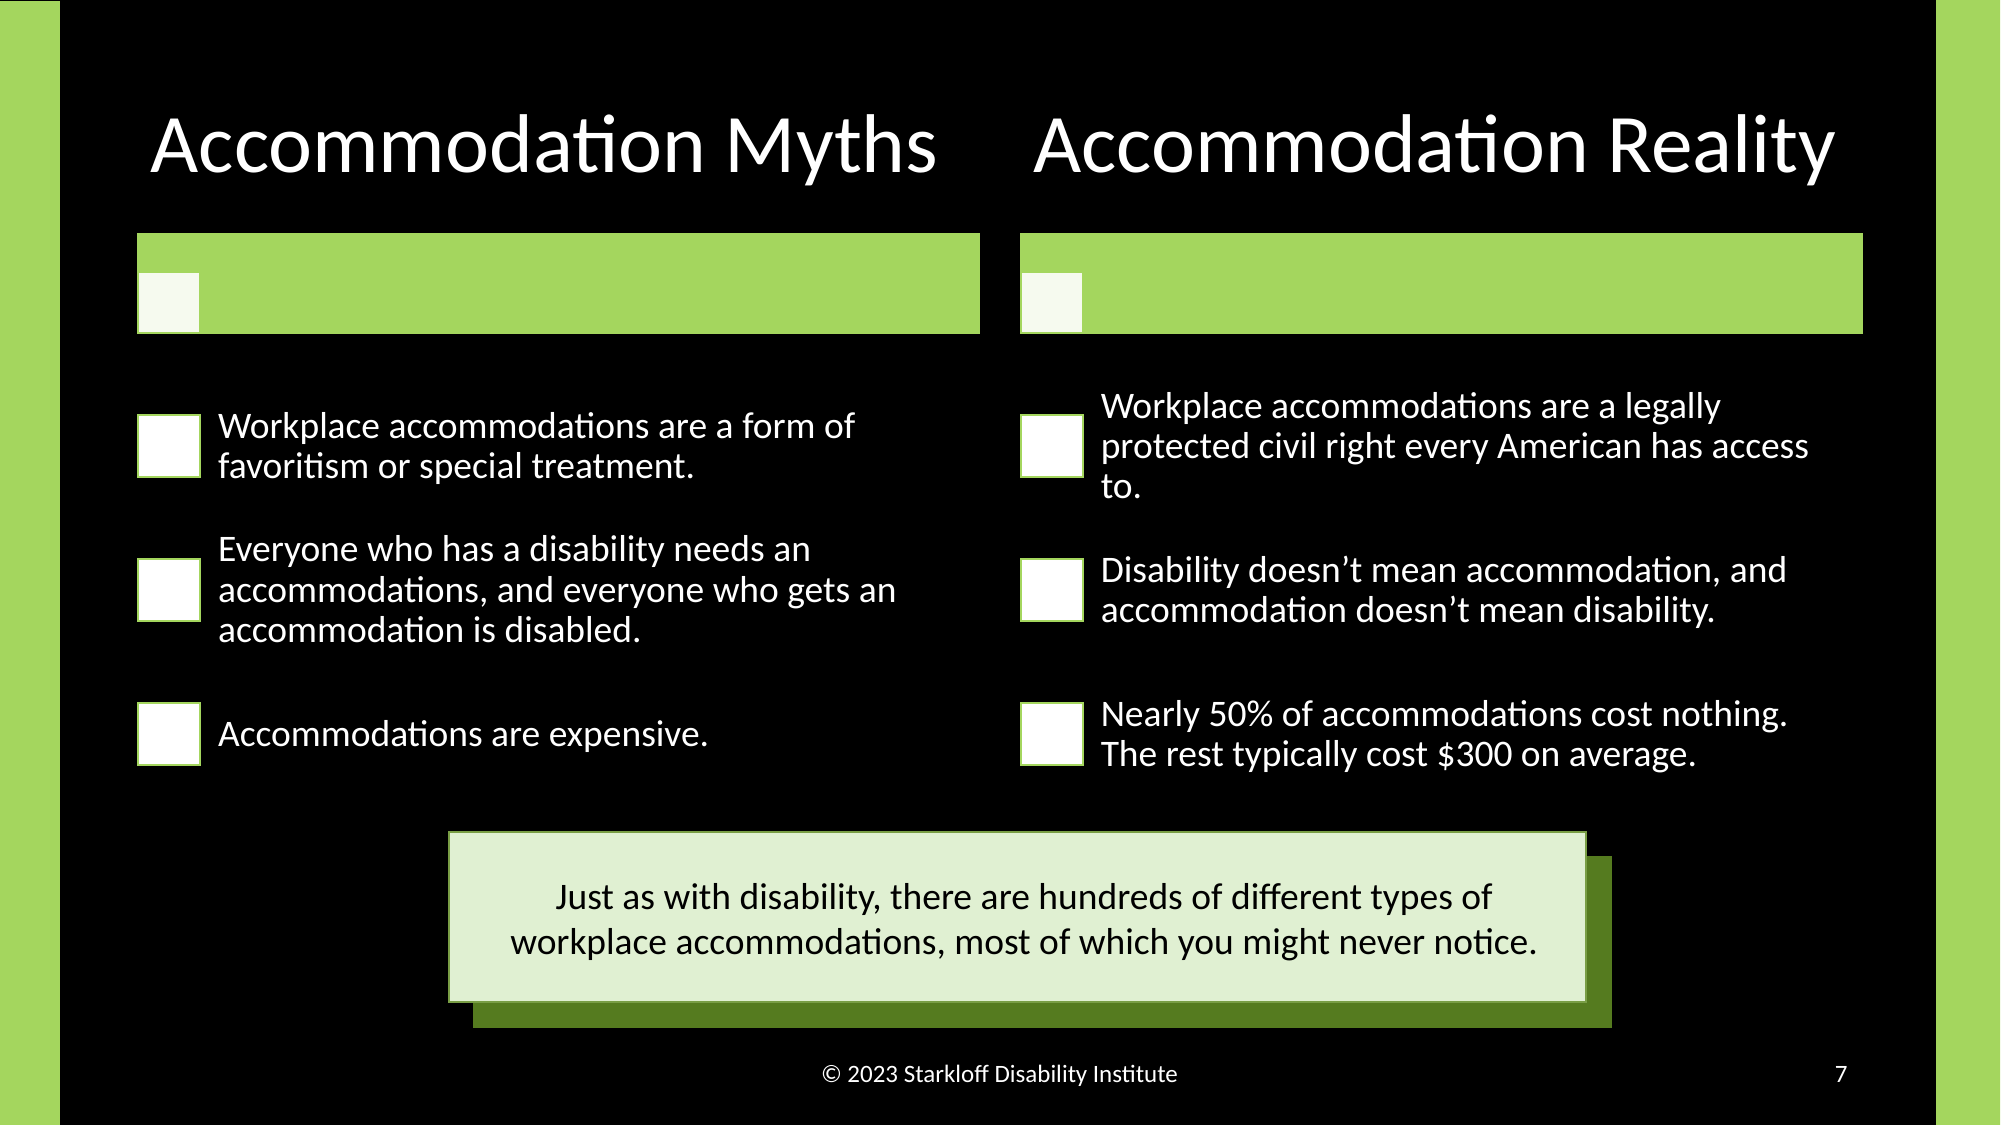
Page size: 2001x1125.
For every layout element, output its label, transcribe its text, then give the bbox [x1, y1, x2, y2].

footer © 2023 Starkloff Disability Institute [662, 1042, 1338, 1103]
text_box [473, 856, 1612, 1028]
text_box Just as with disability, there are hundreds of different types of workplace accommodations, most of which you might never notice. [448, 831, 1587, 1003]
slide_number 7 [1412, 1042, 1863, 1103]
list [137, 56, 1863, 808]
